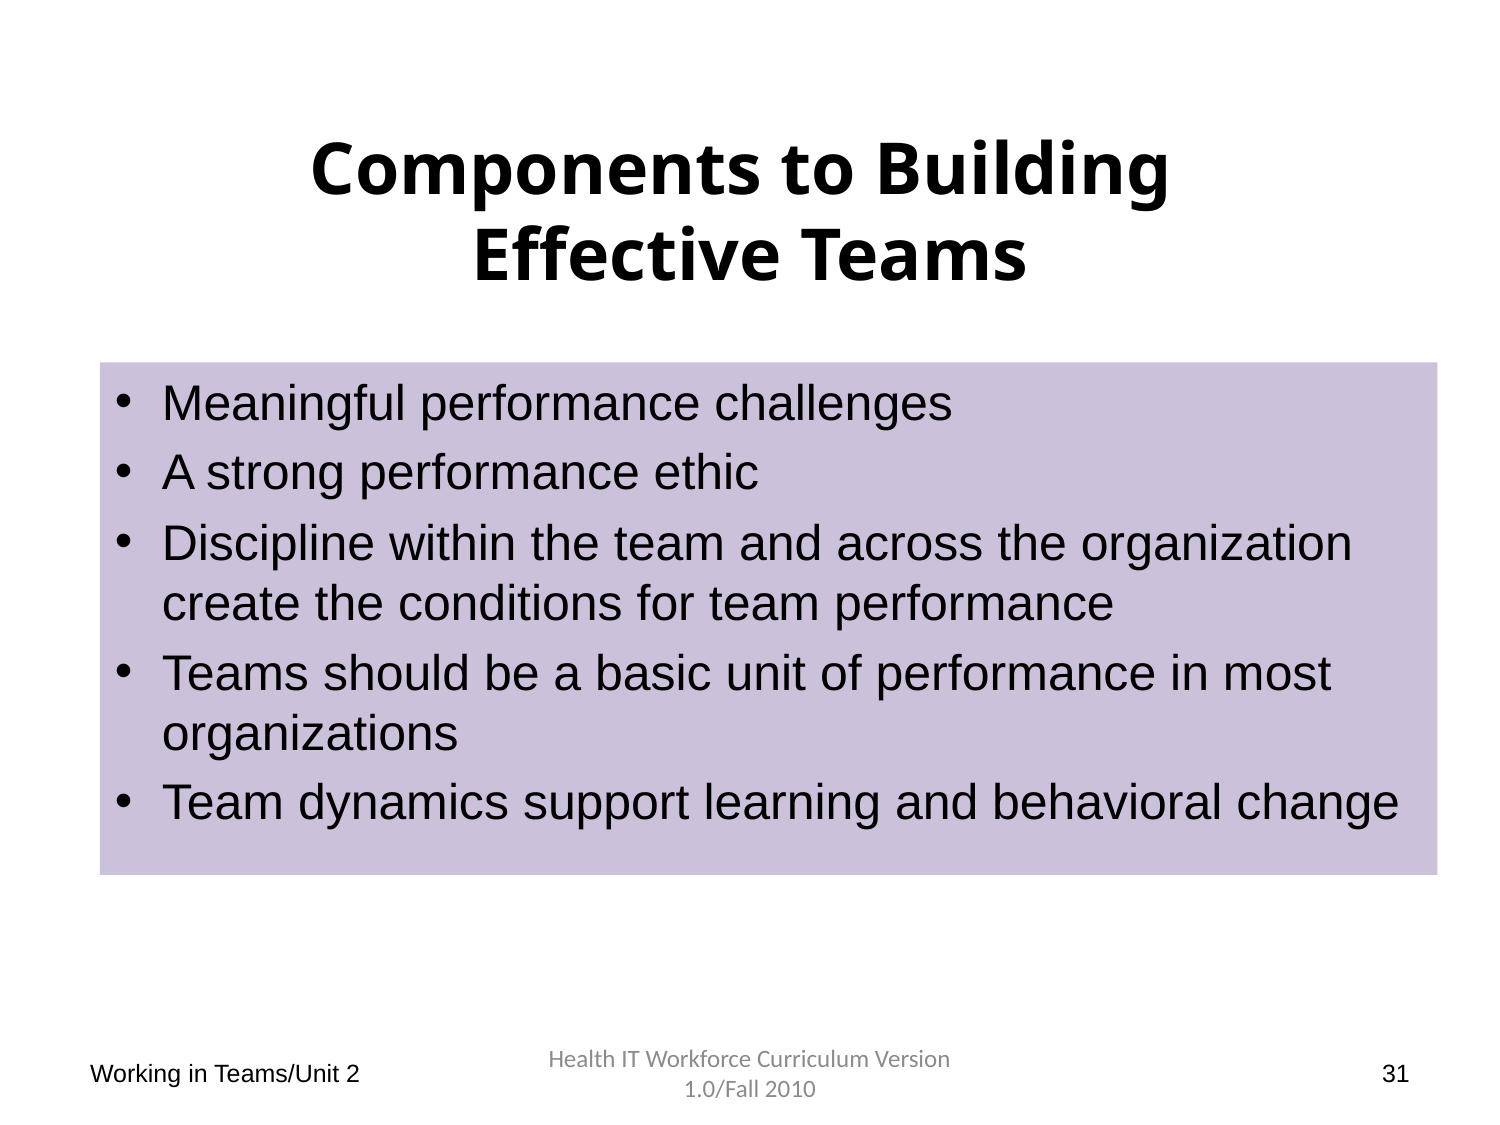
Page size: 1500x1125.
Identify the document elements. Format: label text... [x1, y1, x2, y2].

slide_number Working in Teams/Unit 2 [75, 1042, 425, 1103]
list Meaningful performance challenges A strong performance ethic Discipline within the team and across the organization create the conditions for team performance Teams should be a basic unit of performance in most organizations Team dynamics support learning and behavioral change [99, 362, 1438, 876]
footer Health IT Workforce Curriculum Version 1.0/Fall 2010 [512, 1042, 988, 1103]
title Components to Building Effective Teams [74, 114, 1426, 303]
slide_number 31 [1074, 1042, 1425, 1103]
